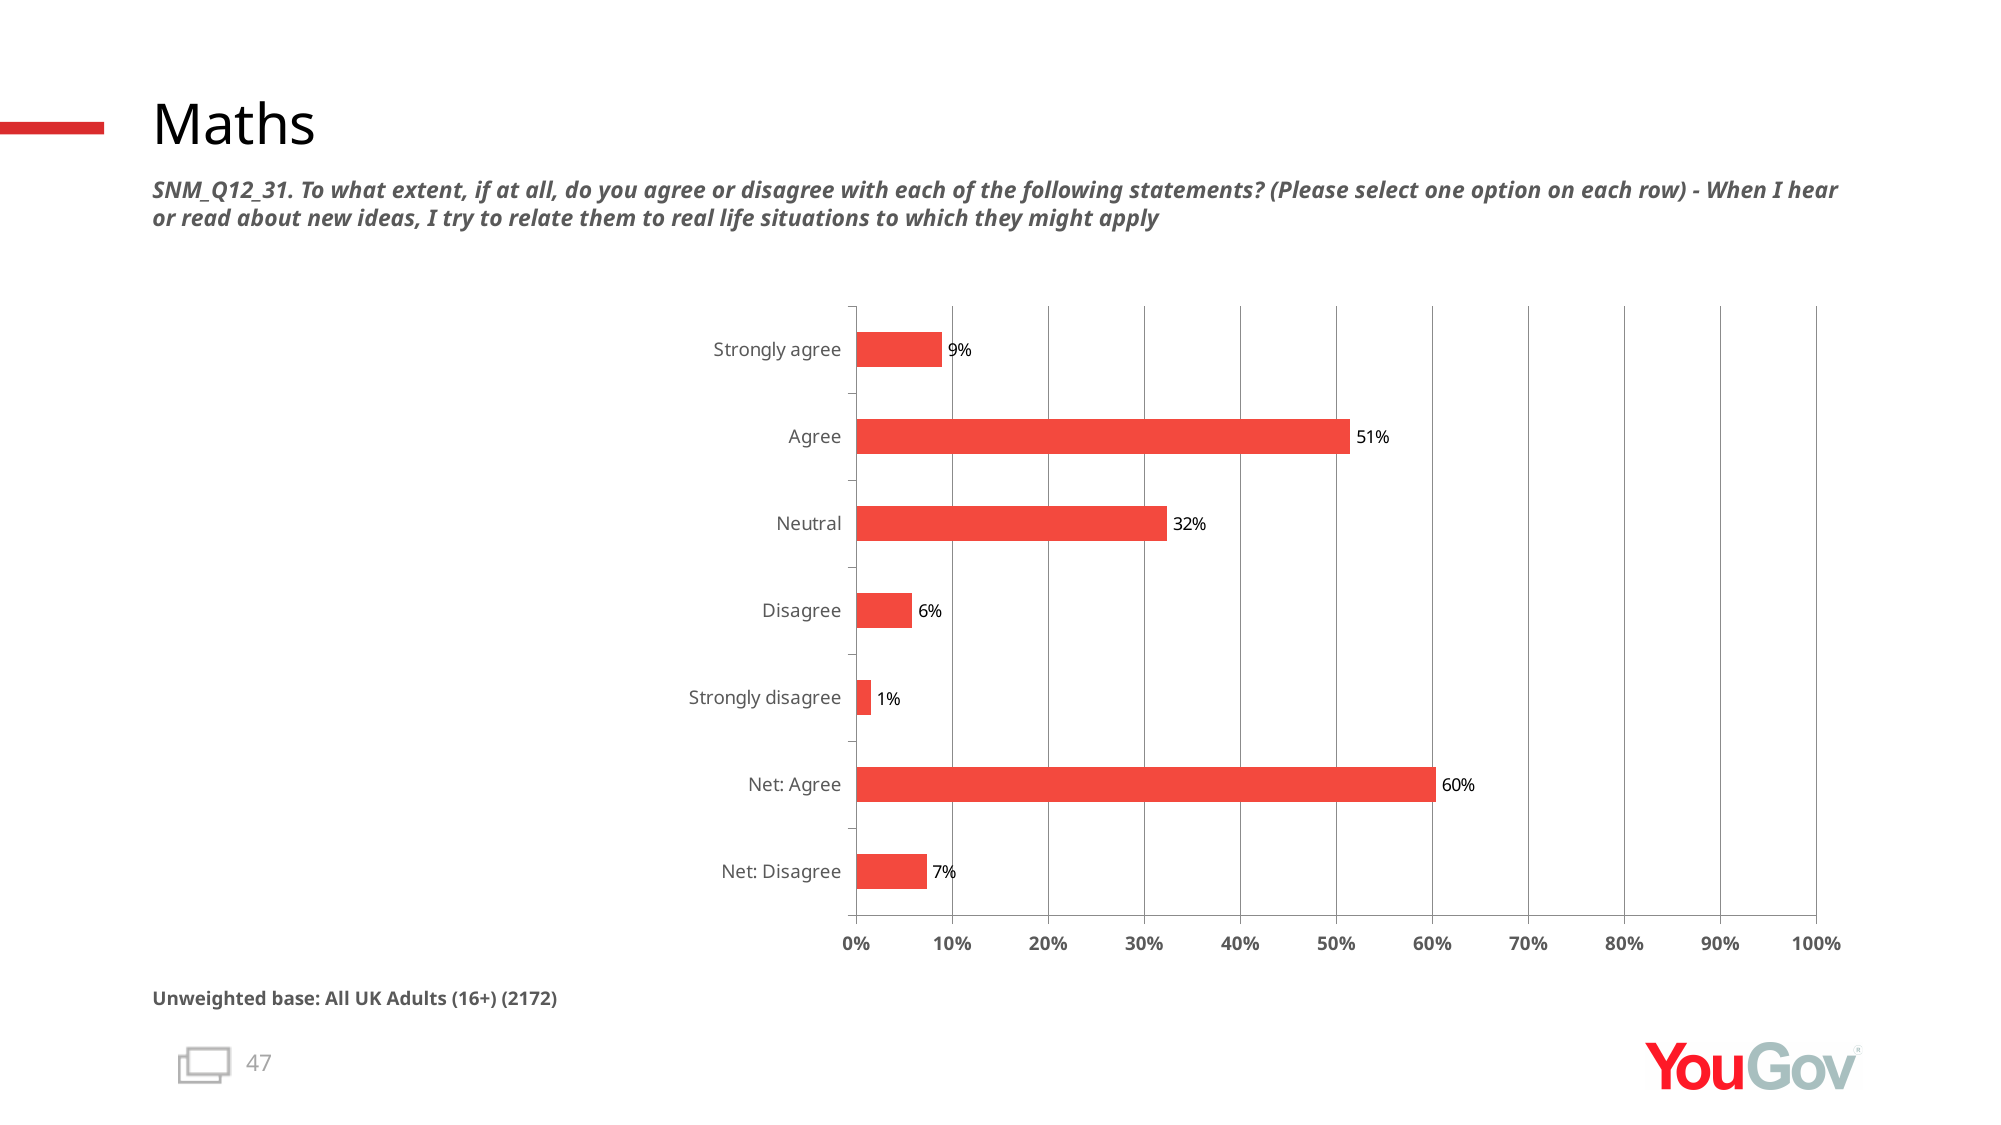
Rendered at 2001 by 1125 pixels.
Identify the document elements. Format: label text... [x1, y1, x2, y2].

text_box Unweighted base: All UK Adults (16+) (2172) [137, 979, 1863, 1044]
text_box SNM_Q12_31. To what extent, if at all, do you agree or disagree with each of the following statements? (Please select one option on each row) - When I hear or read about new ideas, I try to relate them to real life situations to which they might apply [137, 168, 1863, 267]
picture [1645, 1044, 1863, 1090]
picture [178, 1046, 232, 1086]
title Maths [137, 88, 1863, 165]
chart [137, 283, 1863, 963]
